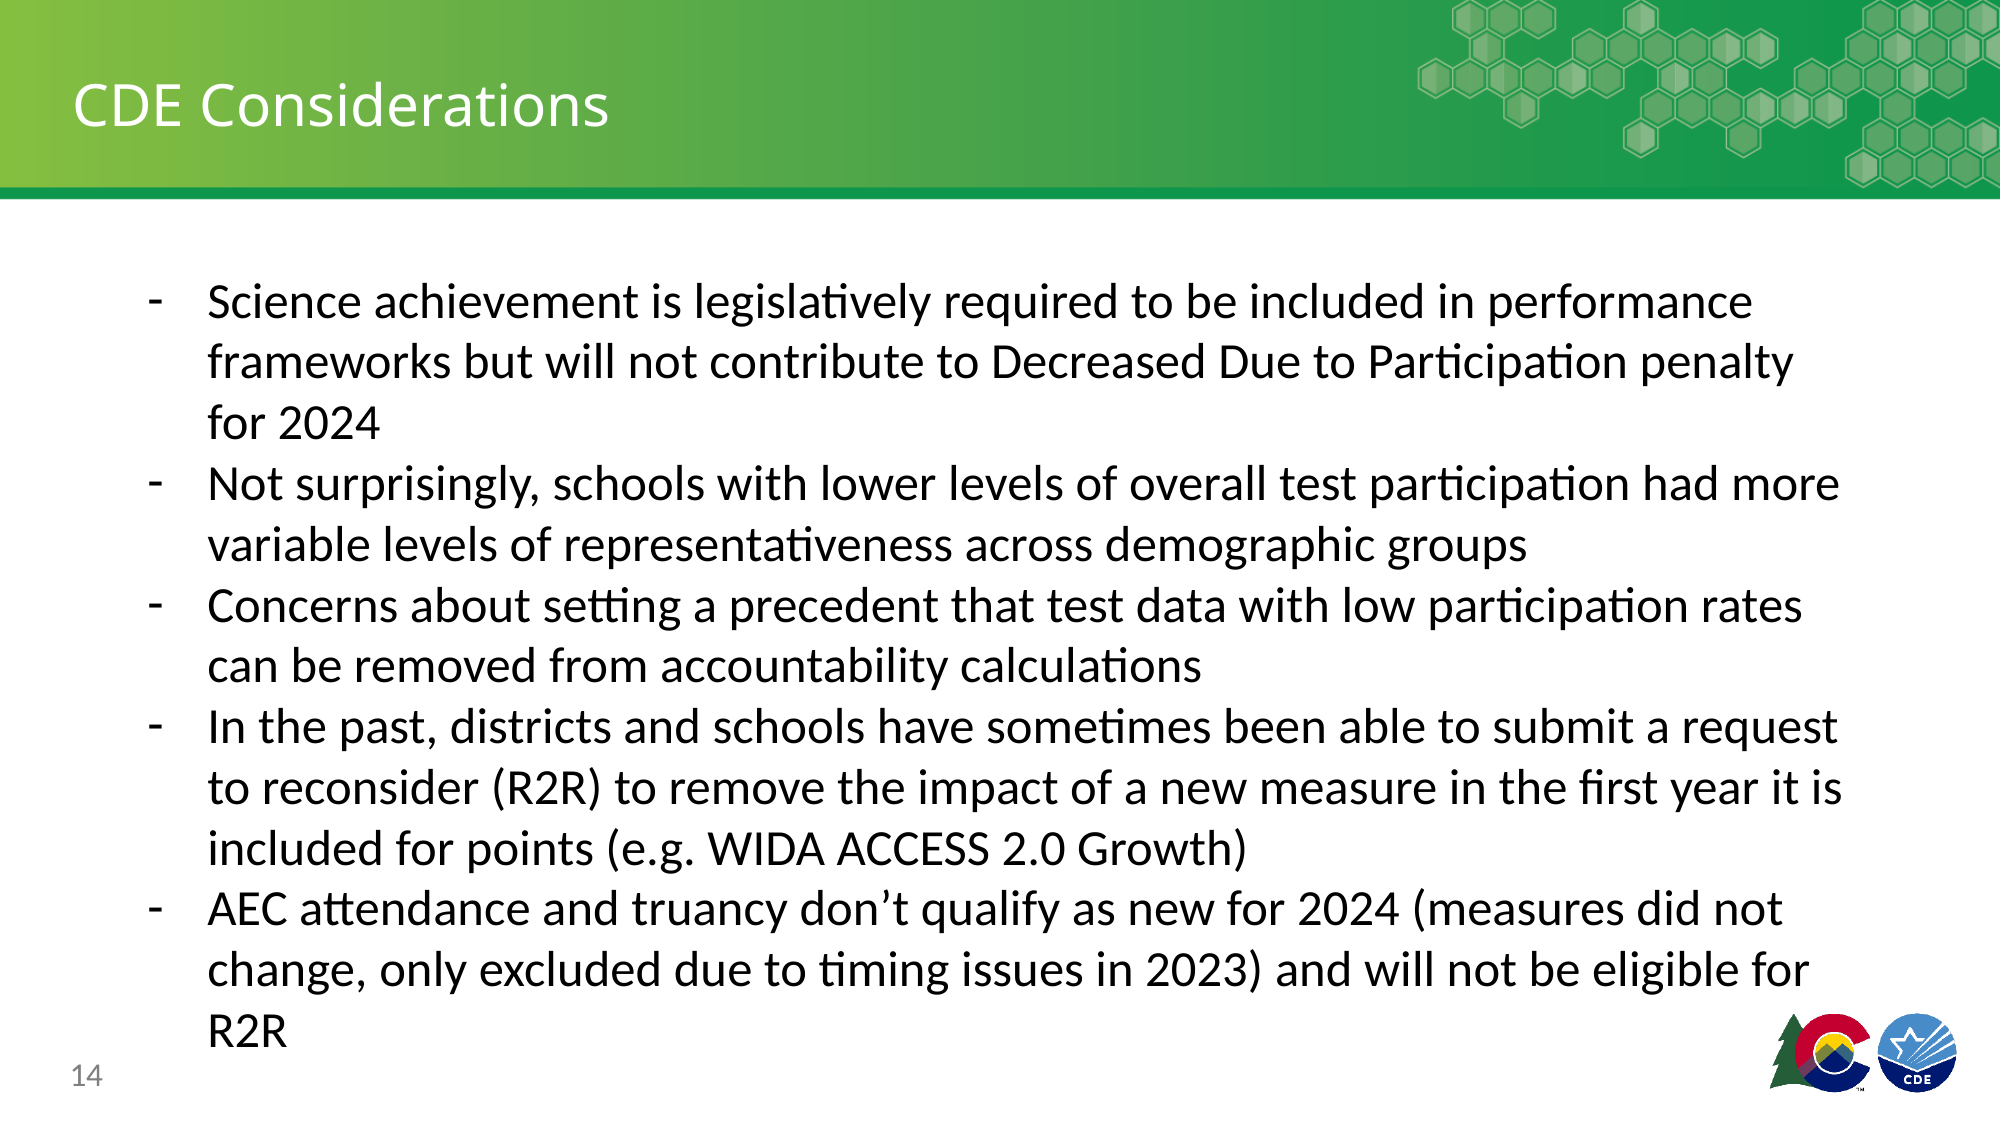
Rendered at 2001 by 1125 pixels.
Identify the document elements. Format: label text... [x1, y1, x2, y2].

slide_number 14 [54, 1042, 505, 1103]
picture [1768, 1012, 1957, 1093]
title CDE Considerations [72, 33, 1396, 182]
picture [0, 0, 2000, 200]
list Science achievement is legislatively required to be included in performance frameworks but will not contribute to Decreased Due to Participation penalty for 2024 Not surprisingly, schools with lower levels of overall test participation had more variable levels of representativeness across demographic groups Concerns about setting a precedent that test data with low participation rates can be removed from accountability calculations In the past, districts and schools have sometimes been able to submit a request to reconsider (R2R) to remove the impact of a new measure in the first year it is included for points (e.g. WIDA ACCESS 2.0 Growth) AEC attendance and truancy don’t qualify as new for 2024 (measures did not change, only excluded due to timing issues in 2023) and will not be eligible for R2R [137, 267, 1863, 1061]
